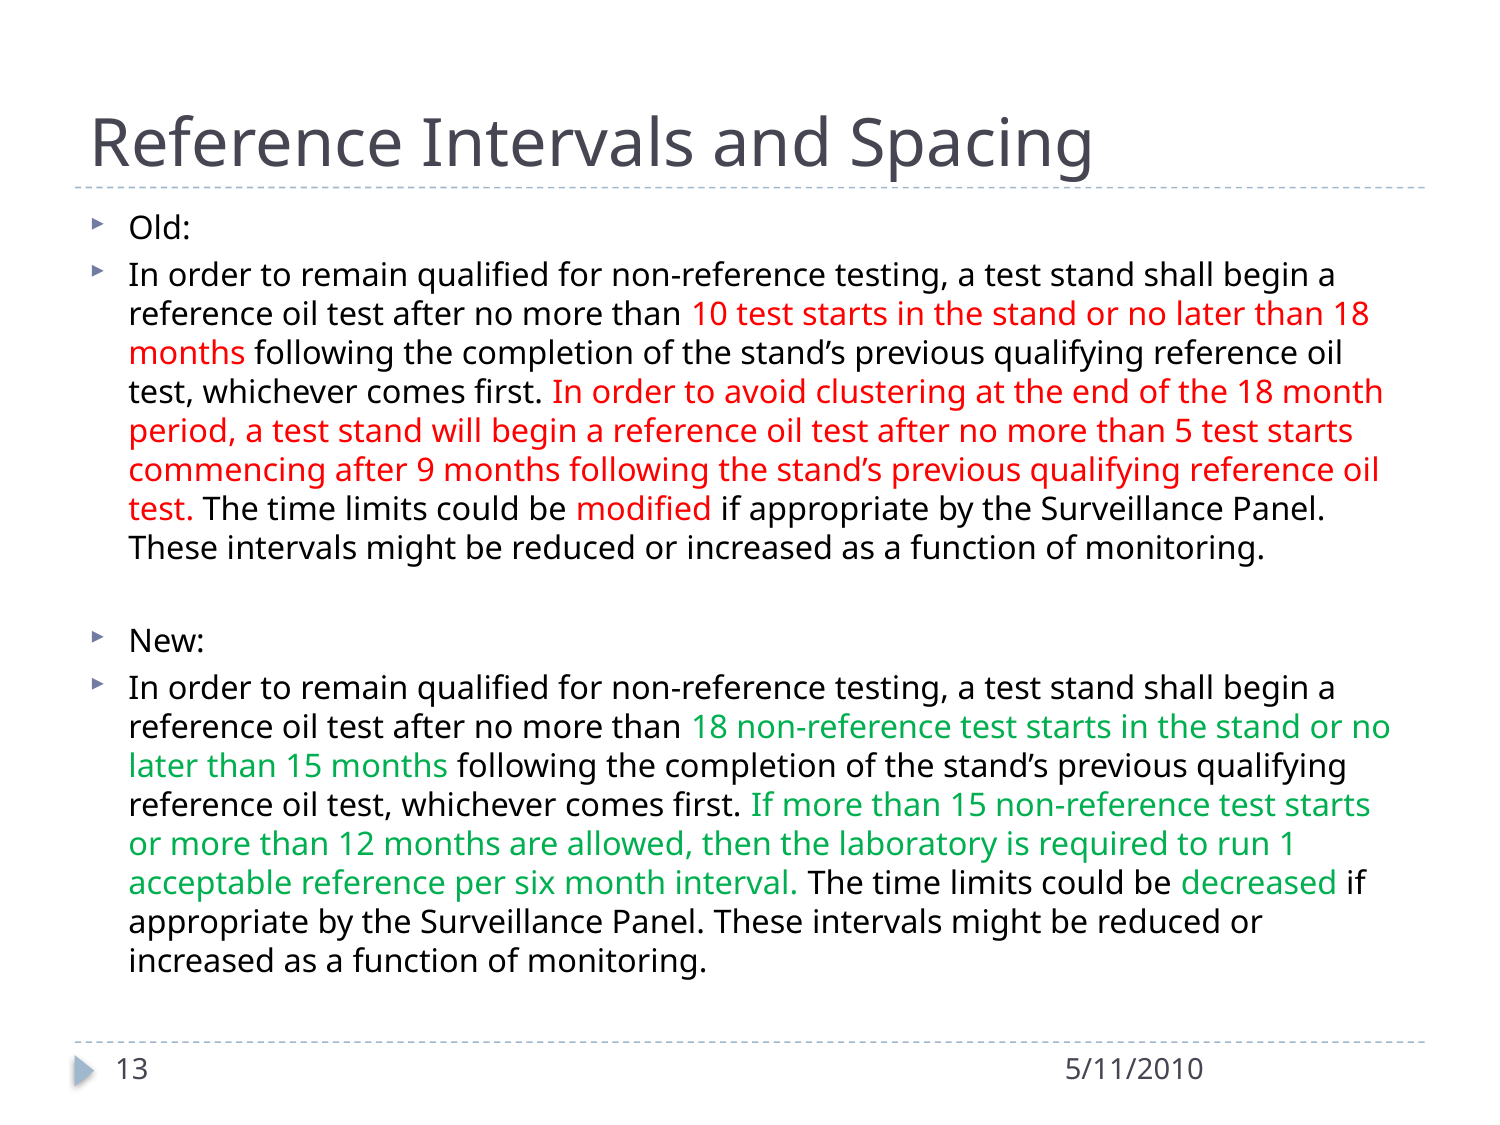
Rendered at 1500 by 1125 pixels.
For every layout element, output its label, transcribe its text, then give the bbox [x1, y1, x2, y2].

list Old: In order to remain qualified for non-reference testing, a test stand shall begin a reference oil test after no more than 10 test starts in the stand or no later than 18 months following the completion of the stand’s previous qualifying reference oil test, whichever comes first. In order to avoid clustering at the end of the 18 month period, a test stand will begin a reference oil test after no more than 5 test starts commencing after 9 months following the stand’s previous qualifying reference oil test. The time limits could be modified if appropriate by the Surveillance Panel. These intervals might be reduced or increased as a function of monitoring. New: In order to remain qualified for non-reference testing, a test stand shall begin a reference oil test after no more than 18 non-reference test starts in the stand or no later than 15 months following the completion of the stand’s previous qualifying reference oil test, whichever comes first. If more than 15 non-reference test starts or more than 12 months are allowed, then the laboratory is required to run 1 acceptable reference per six month interval. The time limits could be decreased if appropriate by the Surveillance Panel. These intervals might be reduced or increased as a function of monitoring. [75, 200, 1425, 1010]
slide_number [1050, 1042, 1426, 1103]
slide_number 13 [100, 1042, 426, 1103]
title Reference Intervals and Spacing [75, 24, 1425, 188]
